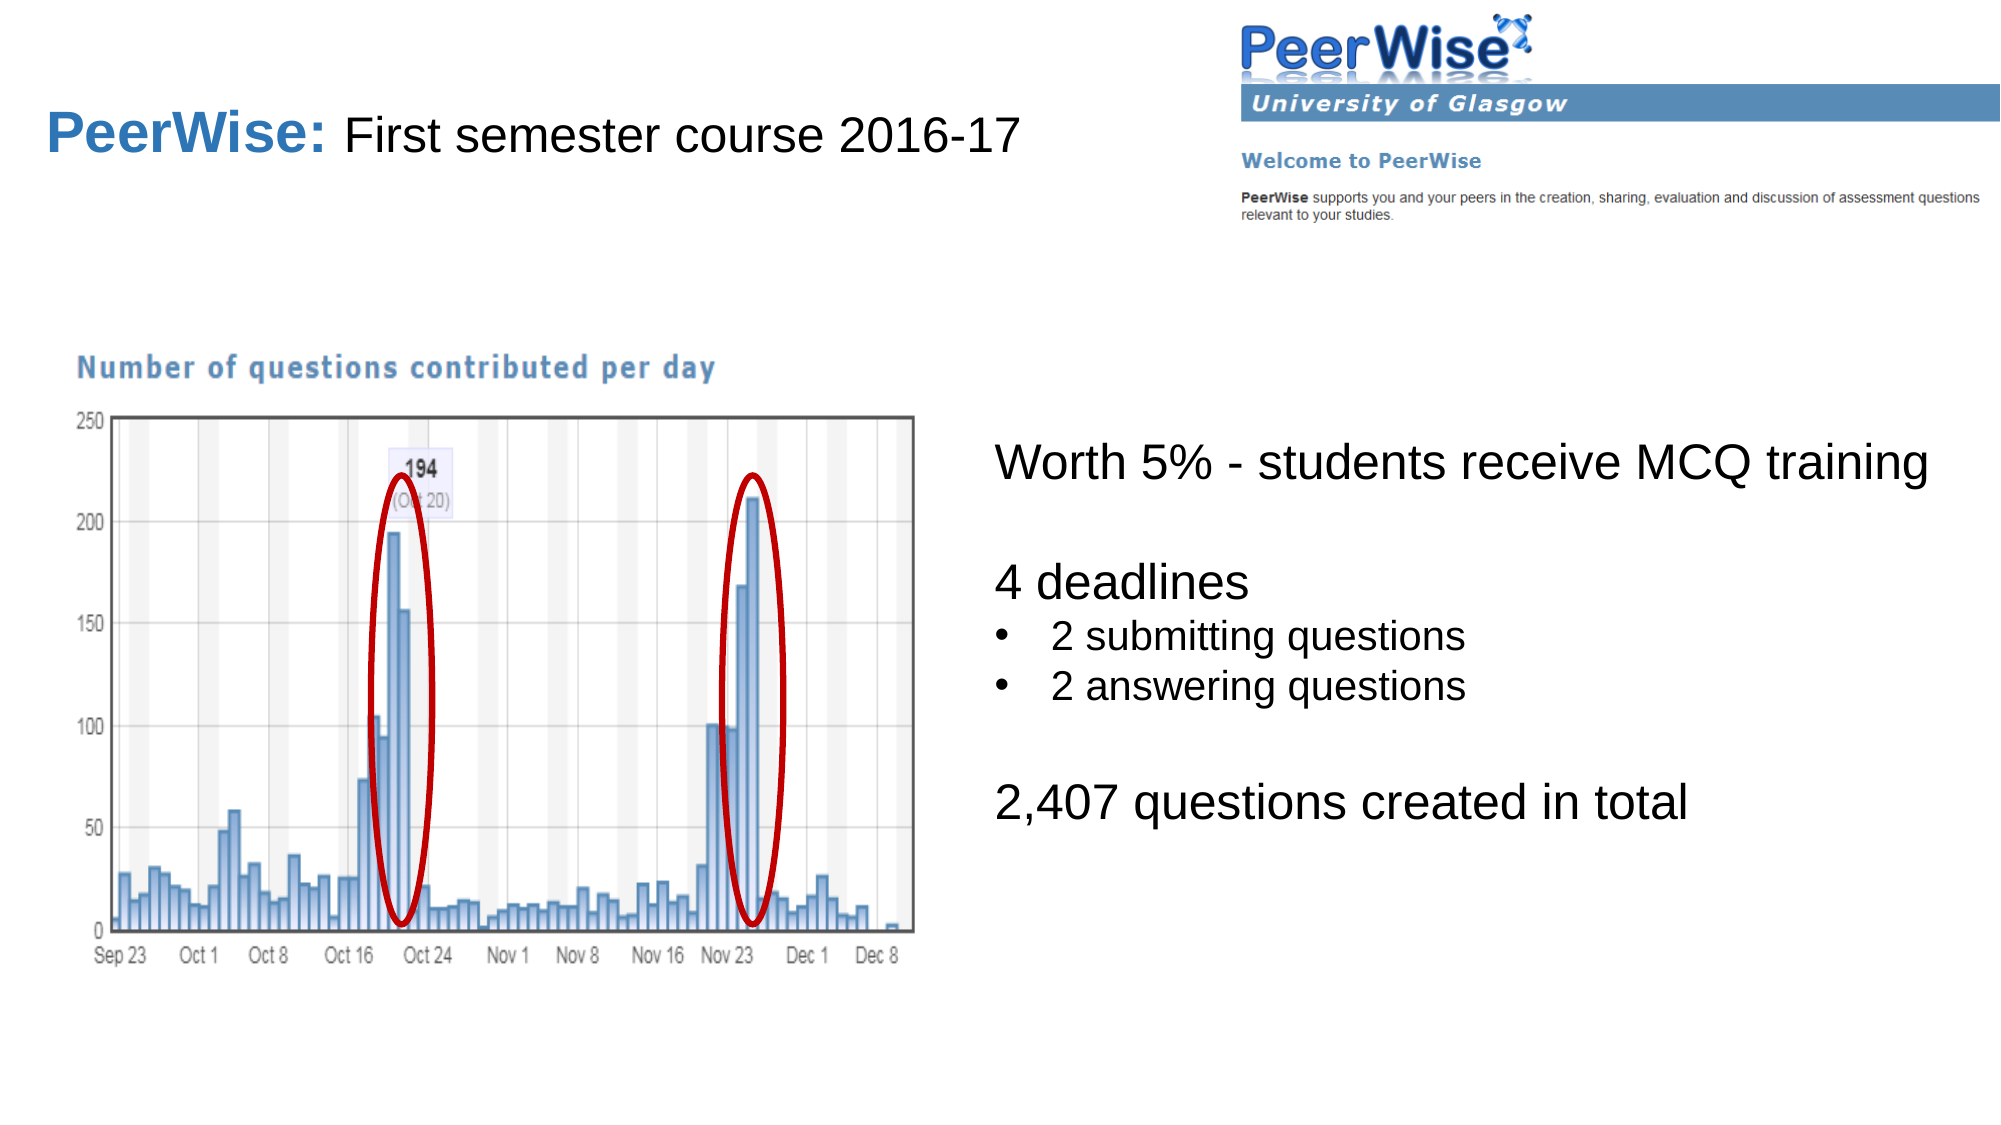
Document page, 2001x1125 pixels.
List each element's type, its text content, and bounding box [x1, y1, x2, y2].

text_box PeerWise: First semester course 2016-17 [31, 86, 1118, 172]
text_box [68, 343, 1249, 973]
text_box Worth 5% - students receive MCQ training 4 deadlines 2 submitting questions 2 answering questions 2,407 questions created in total [1249, 421, 1976, 837]
picture [1214, 0, 2000, 241]
